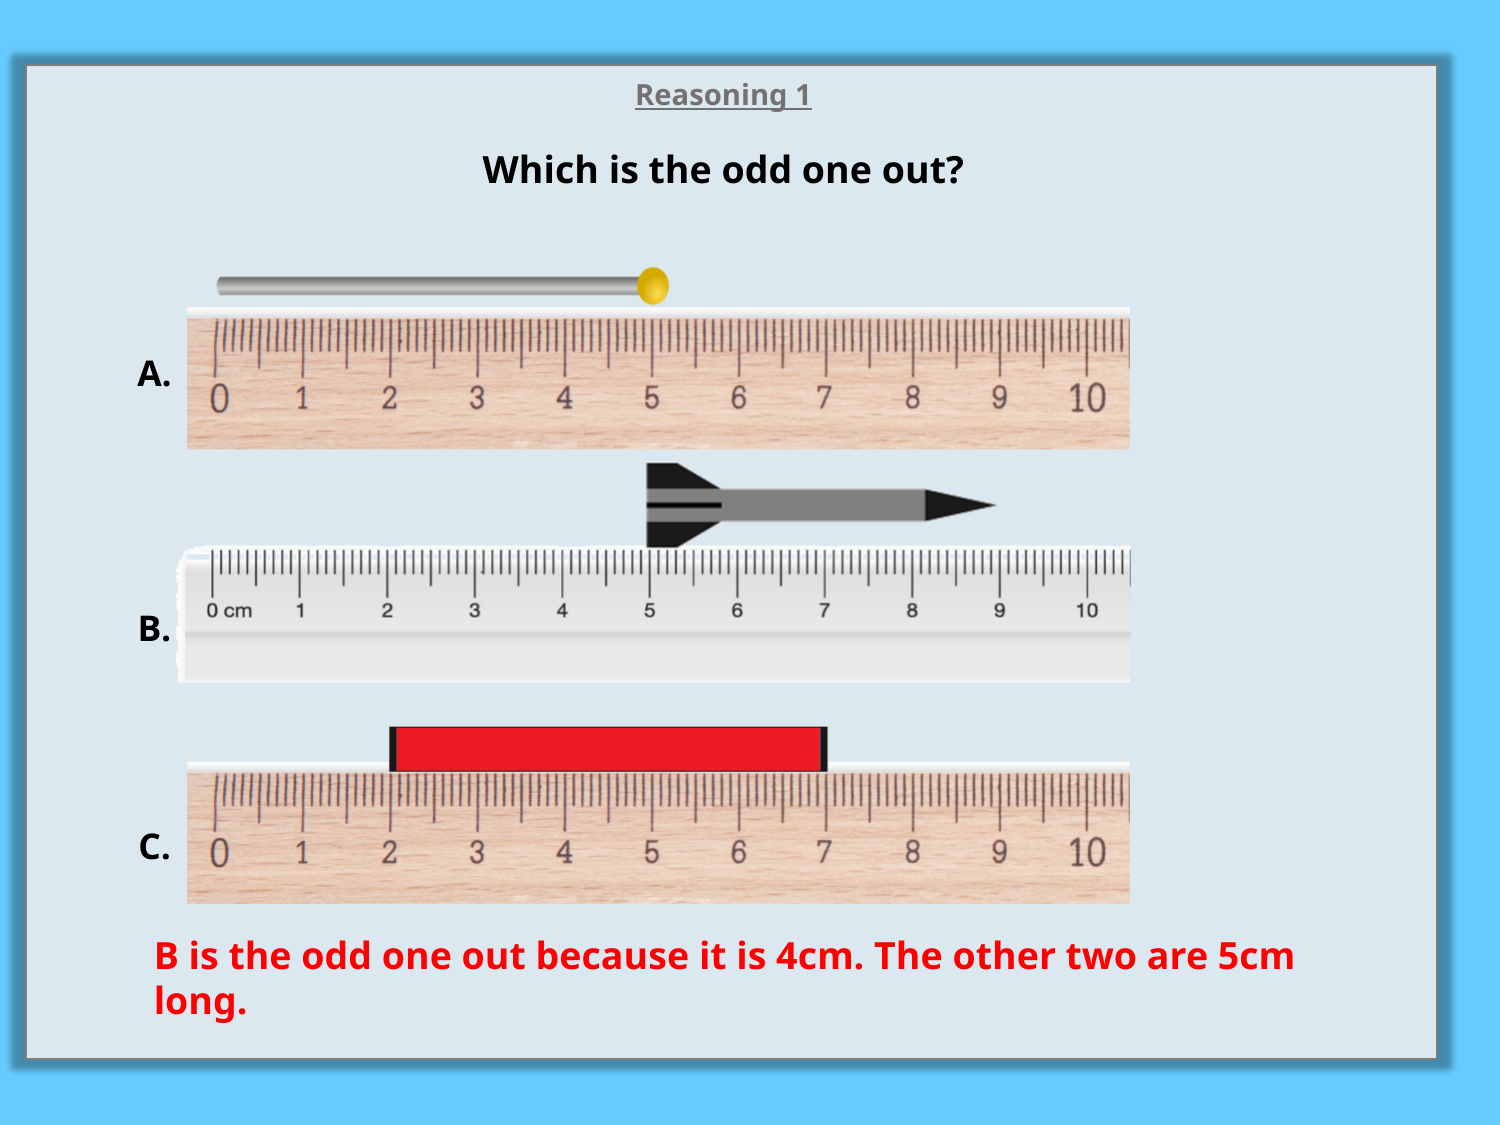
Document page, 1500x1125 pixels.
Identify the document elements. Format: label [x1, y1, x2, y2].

picture [0, 43, 1463, 1081]
